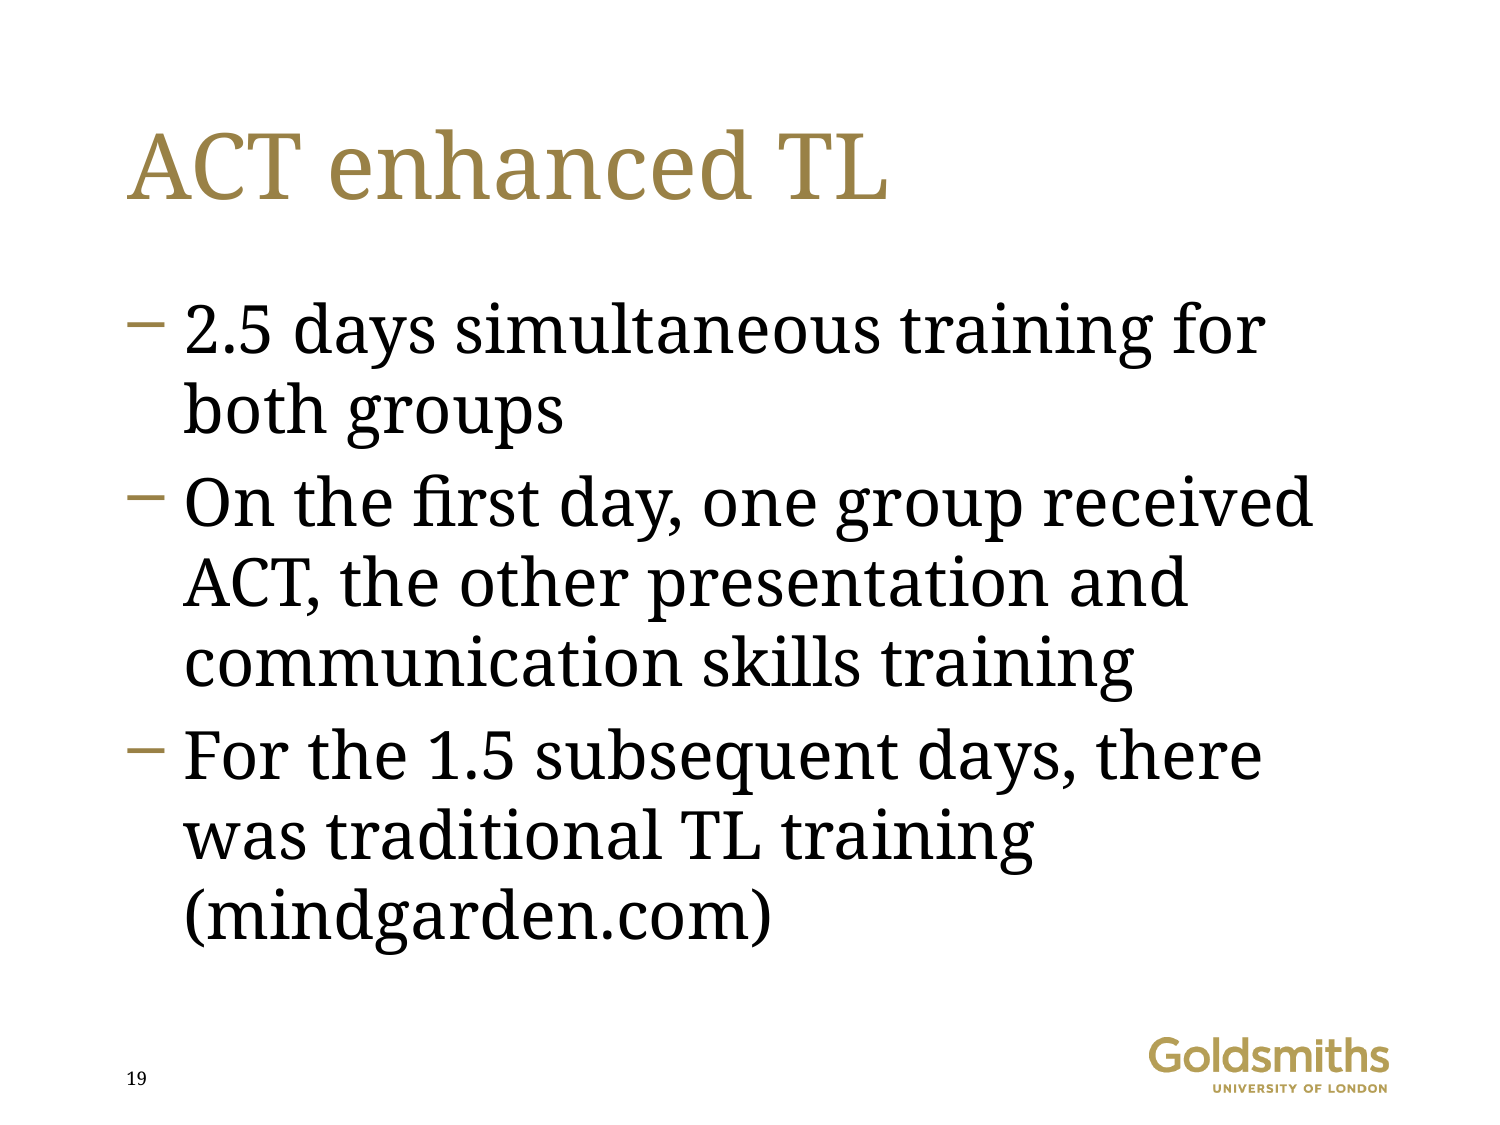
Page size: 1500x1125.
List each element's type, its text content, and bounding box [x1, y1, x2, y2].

list 2.5 days simultaneous training for both groups On the first day, one group received ACT, the other presentation and communication skills training For the 1.5 subsequent days, there was traditional TL training (mindgarden.com) [112, 278, 1388, 1001]
title ACT enhanced TL [112, 99, 1388, 278]
picture [1149, 1037, 1389, 1093]
slide_number 19 [110, 1024, 209, 1101]
